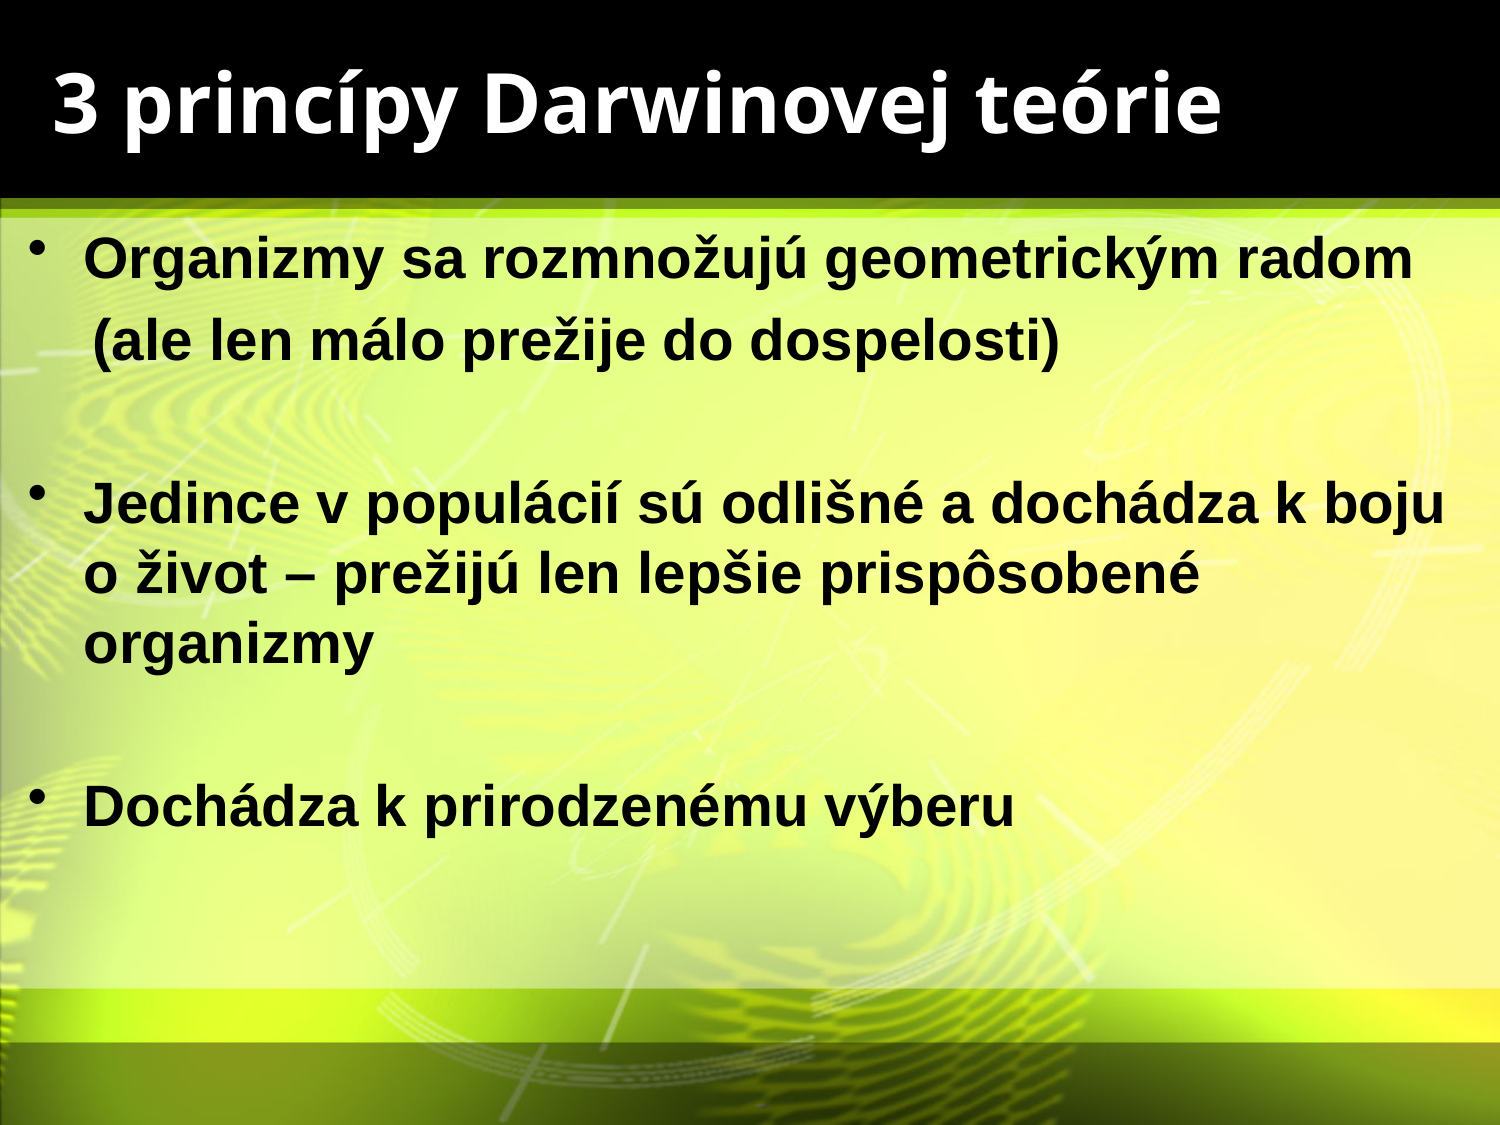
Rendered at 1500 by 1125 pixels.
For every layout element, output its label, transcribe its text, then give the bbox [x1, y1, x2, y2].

list Organizmy sa rozmnožujú geometrickým radom (ale len málo prežije do dospelosti) Jedince v populácií sú odlišné a dochádza k boju o život – prežijú len lepšie prispôsobené organizmy Dochádza k prirodzenému výberu [12, 212, 1500, 1038]
title 3 princípy Darwinovej teórie [37, 37, 1376, 163]
picture [0, 0, 1500, 1125]
